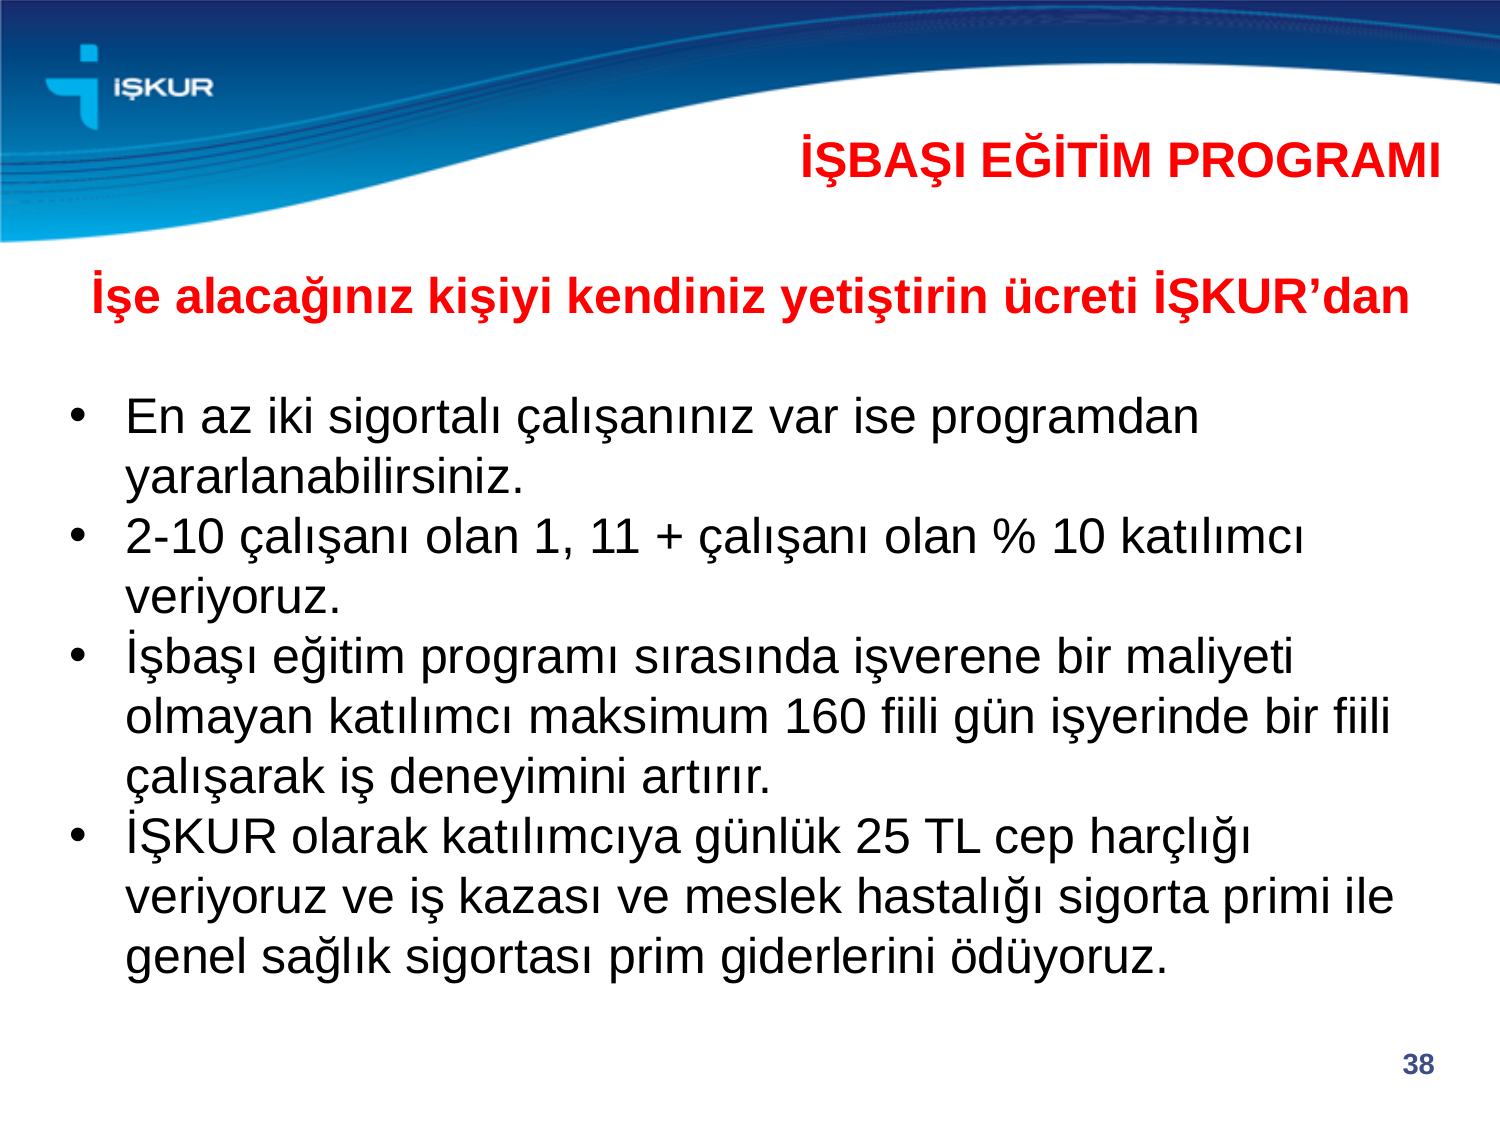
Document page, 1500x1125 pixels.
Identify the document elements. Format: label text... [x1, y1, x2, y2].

slide_number 38 [1364, 1037, 1451, 1113]
text_box İşe alacağınız kişiyi kendiniz yetiştirin ücreti İŞKUR’dan En az iki sigortalı çalışanınız var ise programdan yararlanabilirsiniz. 2-10 çalışanı olan 1, 11 + çalışanı olan % 10 katılımcı veriyoruz. İşbaşı eğitim programı sırasında işverene bir maliyeti olmayan katılımcı maksimum 160 fiili gün işyerinde bir fiili çalışarak iş deneyimini artırır. İŞKUR olarak katılımcıya günlük 25 TL cep harçlığı veriyoruz ve iş kazası ve meslek hastalığı sigorta primi ile genel sağlık sigortası prim giderlerini ödüyoruz. [54, 256, 1450, 992]
picture [0, 0, 1500, 1125]
text_box İŞBAŞI EĞİTİM PROGRAMI [644, 120, 1458, 196]
